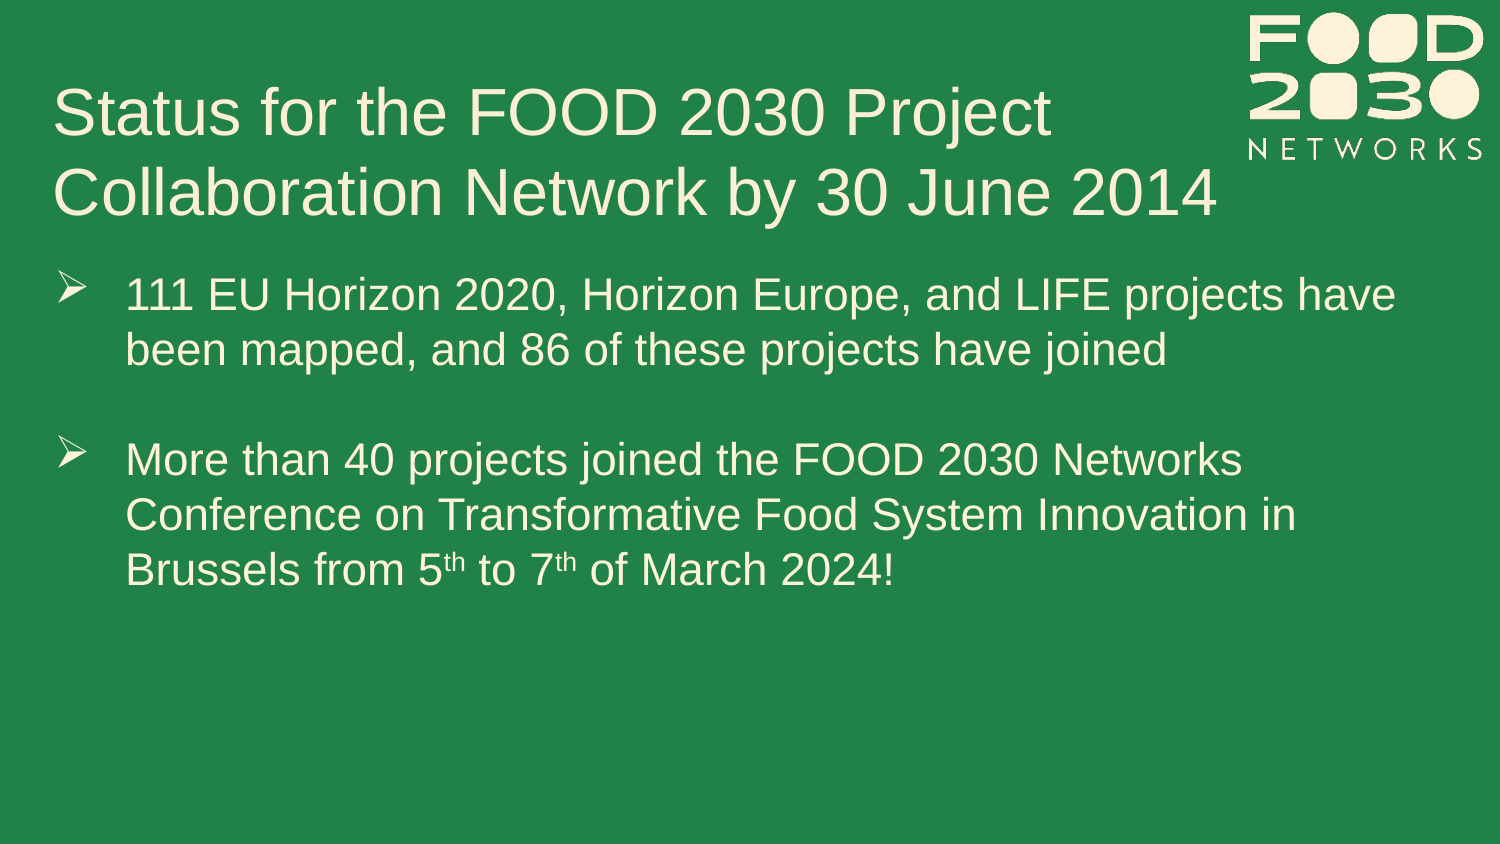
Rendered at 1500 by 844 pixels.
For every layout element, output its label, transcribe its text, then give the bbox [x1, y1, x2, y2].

text_box Status for the FOOD 2030 Project Collaboration Network by 30 June 2014 [37, 61, 1342, 157]
picture [1246, 12, 1485, 169]
list 111 EU Horizon 2020, Horizon Europe, and LIFE projects have been mapped, and 86 of these projects have joined More than 40 projects joined the FOOD 2030 Networks Conference on Transformative Food System Innovation in Brussels from 5th to 7th of March 2024! [50, 209, 1430, 654]
